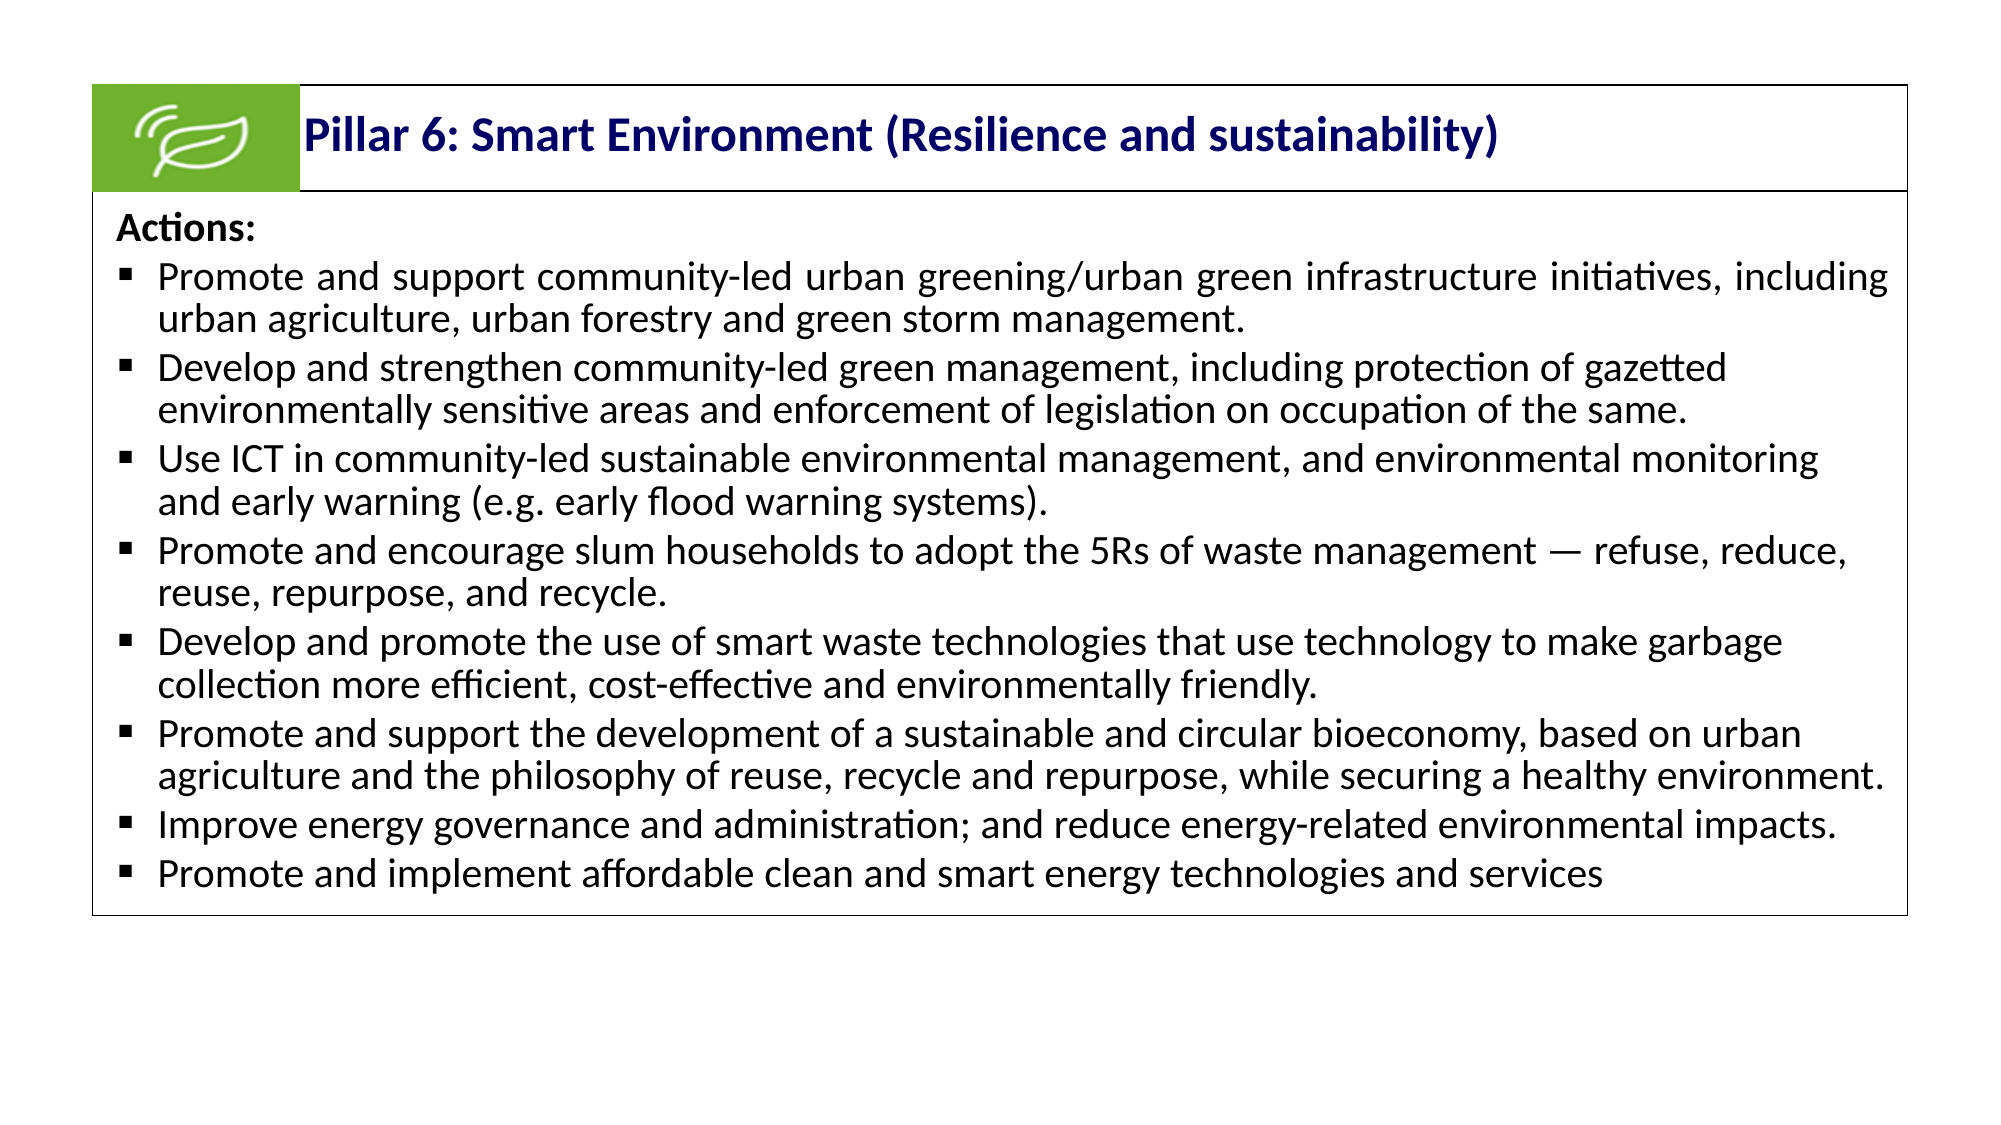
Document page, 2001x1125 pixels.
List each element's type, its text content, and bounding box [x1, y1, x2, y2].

text_box [1596, 245, 1627, 351]
table_header Pillar 6: Smart Environment (Resilience and sustainability) [300, 86, 1907, 190]
picture [92, 84, 300, 192]
table_cell Actions: Promote and support community-led urban greening/urban green infrastructure initiatives, including urban agriculture, urban forestry and green storm management. Develop and strengthen community-led green management, including protection of gazetted environmentally sensitive areas and enforcement of legislation on occupation of the same. Use ICT in community-led sustainable environmental management, and environmental monitoring and early warning (e.g. early flood warning systems). Promote and encourage slum households to adopt the 5Rs of waste management — refuse, reduce, reuse, repurpose, and recycle. Develop and promote the use of smart waste technologies that use technology to make garbage collection more efficient, cost-effective and environmentally friendly. Promote and support the development of a sustainable and circular bioeconomy, based on urban agriculture and the philosophy of reuse, recycle and repurpose, while securing a healthy environment. Improve energy governance and administration; and reduce energy-related environmental impacts. Promote and implement affordable clean and smart energy technologies and services [93, 192, 1907, 915]
